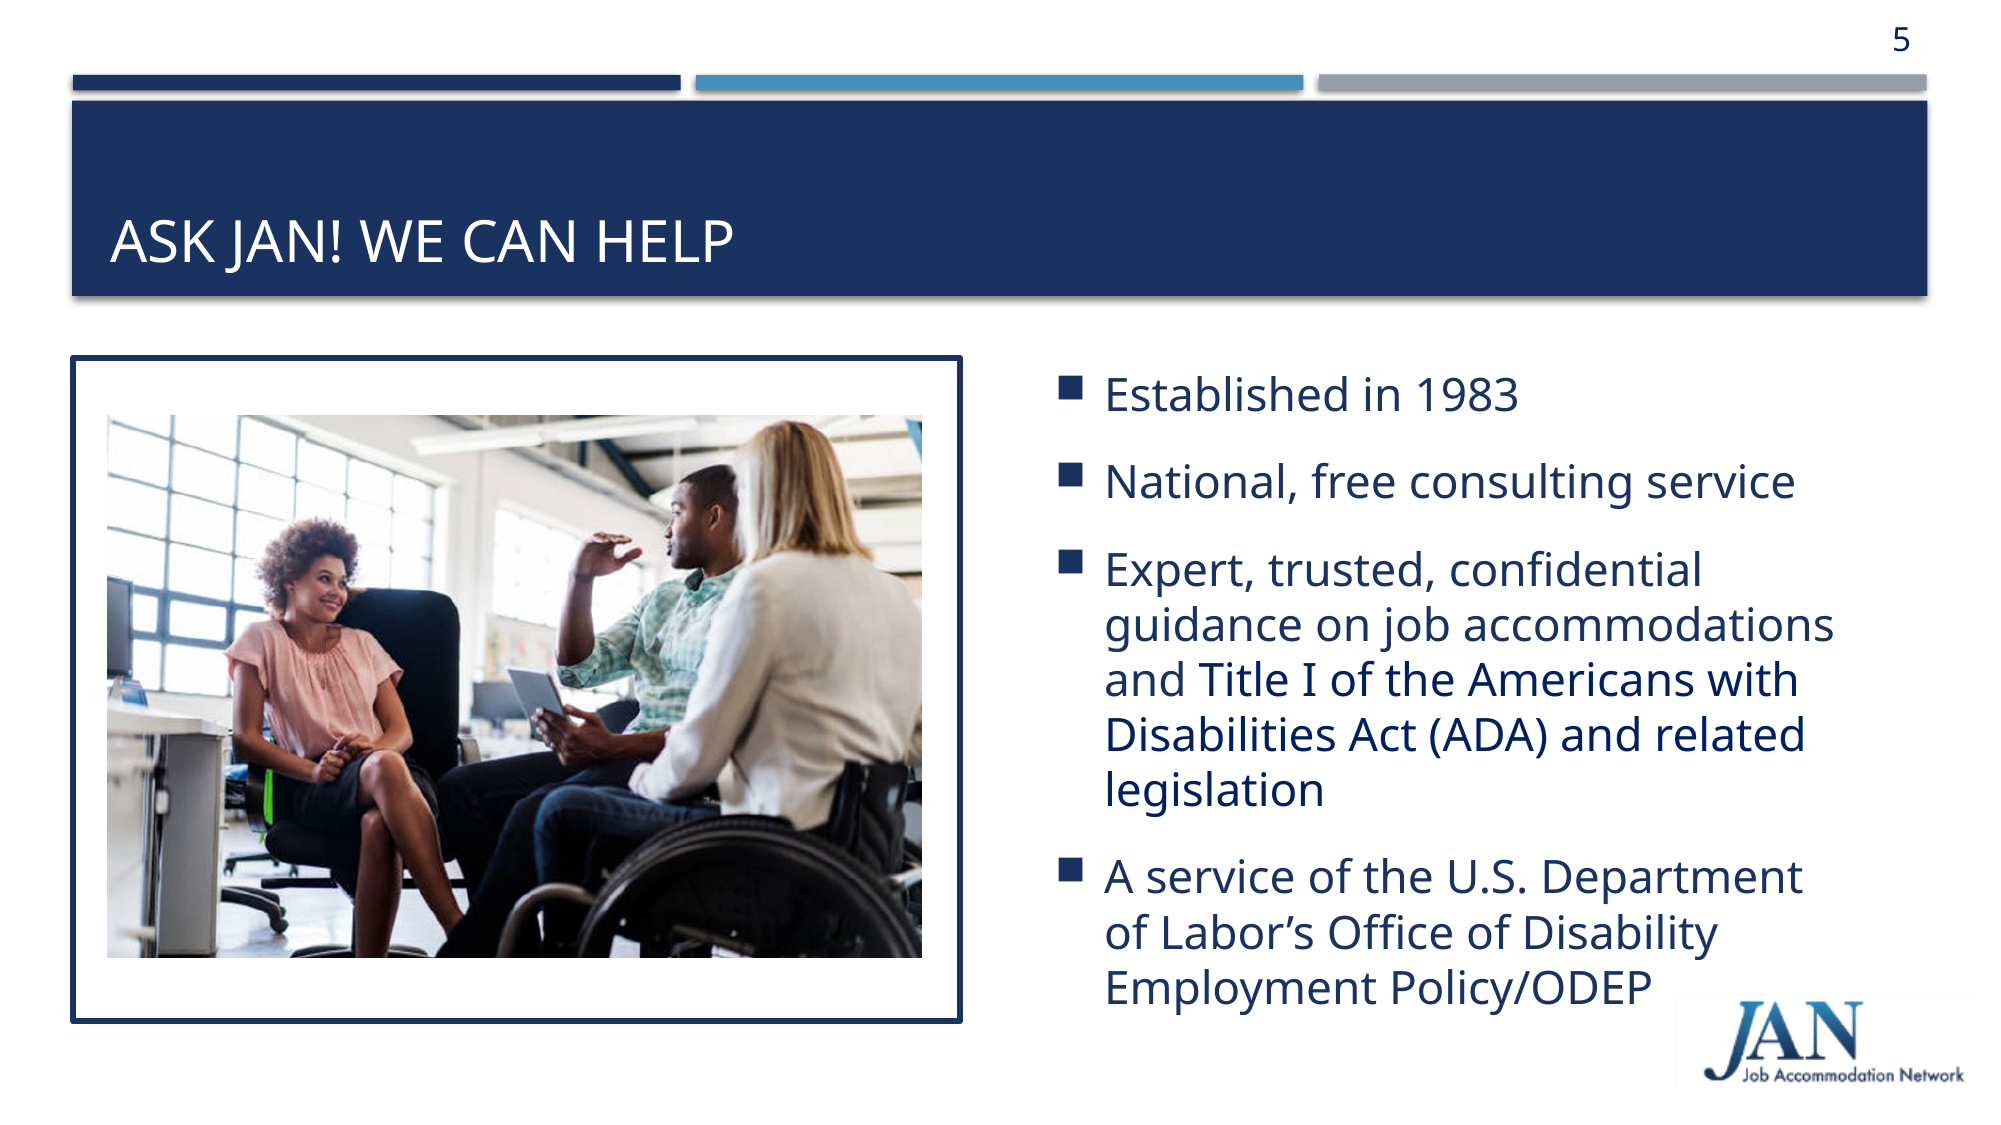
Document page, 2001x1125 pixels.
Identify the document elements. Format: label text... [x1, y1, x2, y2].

text_box [71, 356, 962, 1023]
slide_number 5 [1753, 9, 1927, 69]
title Ask JAN! We Can Help [95, 115, 1905, 282]
list Established in 1983 National, free consulting service Expert, trusted, confidential guidance on job accommodations and Title I of the Americans with Disabilities Act (ADA) and related legislation A service of the U.S. Department of Labor’s Office of Disability Employment Policy/ODEP [1039, 357, 1905, 1022]
picture [107, 415, 923, 958]
picture [1676, 994, 1977, 1090]
